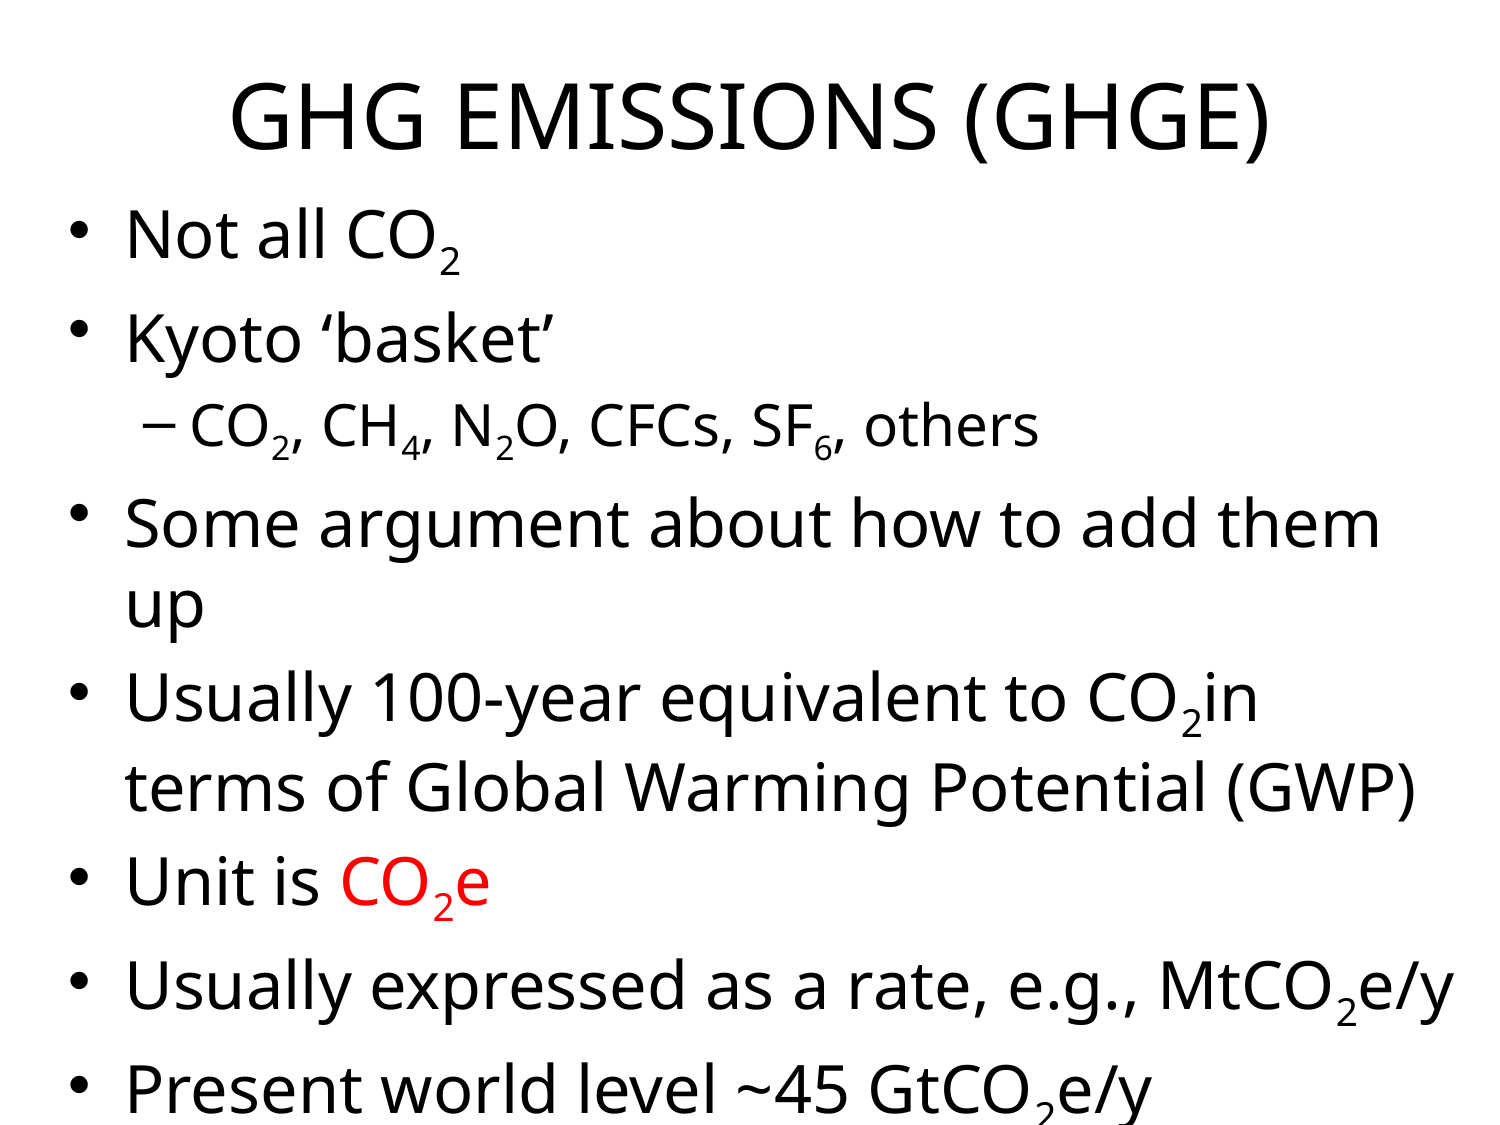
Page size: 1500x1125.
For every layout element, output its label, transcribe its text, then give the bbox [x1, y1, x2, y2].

title GHG EMISSIONS (GHGE) [112, 19, 1388, 184]
list Not all CO2 Kyoto ‘basket’ CO2, CH4, N2O, CFCs, SF6, others Some argument about how to add them up Usually 100-year equivalent to CO2in terms of Global Warming Potential (GWP) Unit is CO2e Usually expressed as a rate, e.g., MtCO2e/y Present world level ~45 GtCO2e/y Proposed sustainable level zero by 2050? [53, 184, 1471, 860]
